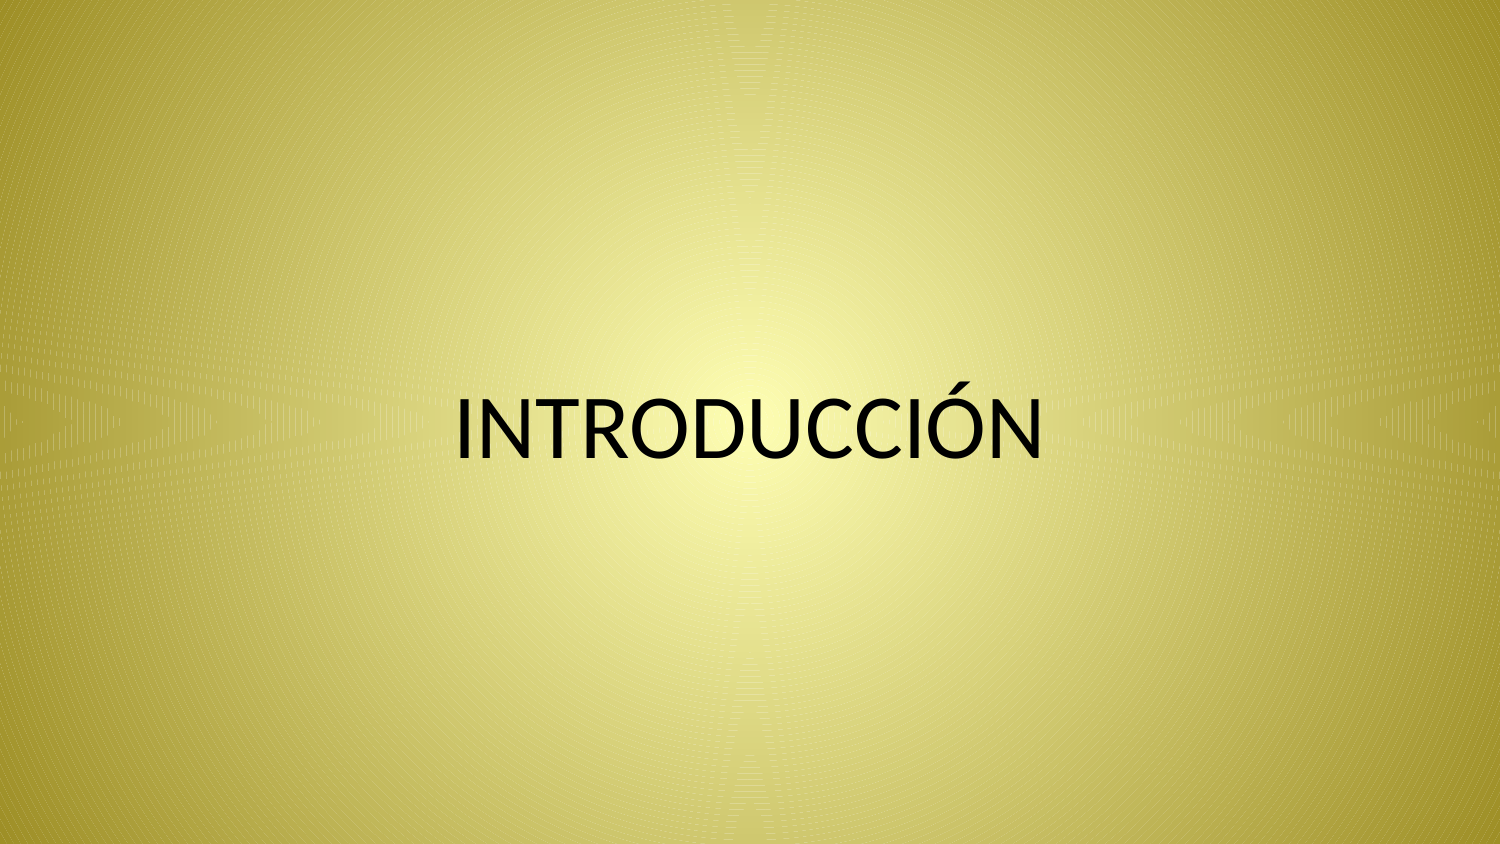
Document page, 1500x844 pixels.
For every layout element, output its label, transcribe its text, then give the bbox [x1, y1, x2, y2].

title INTRODUCCIÓN [112, 331, 1388, 513]
